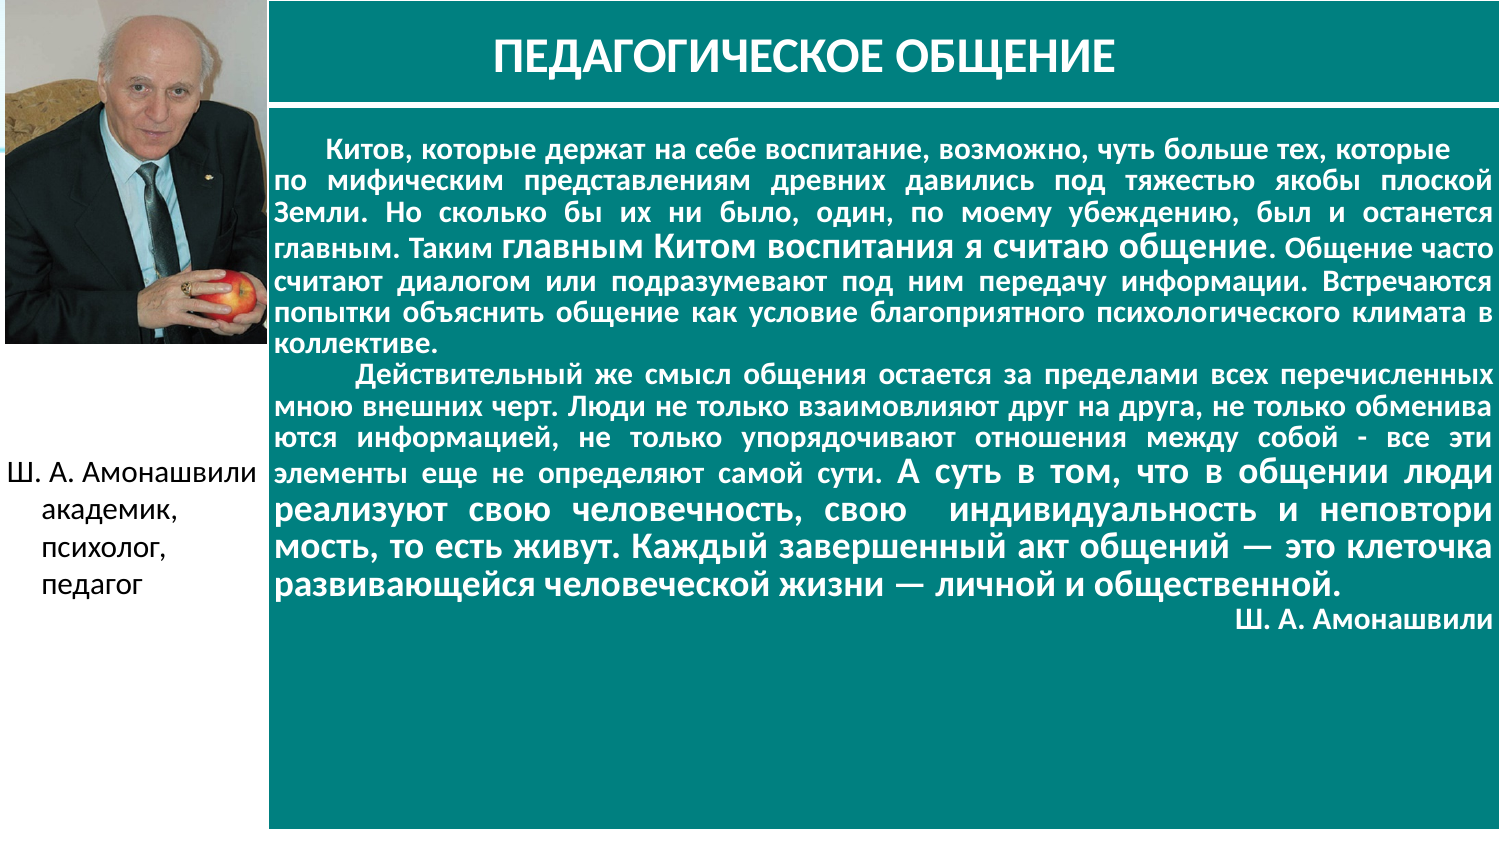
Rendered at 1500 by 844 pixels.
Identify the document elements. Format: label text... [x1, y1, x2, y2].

picture [0, 0, 5, 153]
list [5, 0, 271, 344]
table_cell Китов, которые держат на себе воспитание, возмож­но, чуть больше тех, которые по мифическим представ­лениям древних давились под тяжестью якобы плоской Земли. Но сколько бы их ни было, один, по моему убеж­дению, был и останется главным. Таким главным Китом воспитания я считаю общение. Общение часто считают диалогом или подразумевают под ним передачу информации. Встречаются попытки объяснить общение как условие благоприятного психоло­гического климата в коллективе. Действительный же смысл общения остается за преде­лами всех перечисленных мною внешних черт. Люди не только взаимовлияют друг на друга, не только обменива­ются информацией, не только упорядочивают отношения между собой - все эти элементы еще не определяют са­мой сути. А суть в том, что в общении люди реализуют свою человечность, свою индивидуальность и неповтори­мость, то есть живут. Каждый завершенный акт общений — это клеточка развивающейся человеческой жизни — лич­ной и общественной. Ш. А. Амонашвили [269, 108, 1499, 829]
table_header ПЕДАГОГИЧЕСКОЕ ОБЩЕНИЕ [271, 1, 1499, 102]
text_box Ш. А. Амонашвили академик, психолог, педагог [0, 445, 269, 607]
